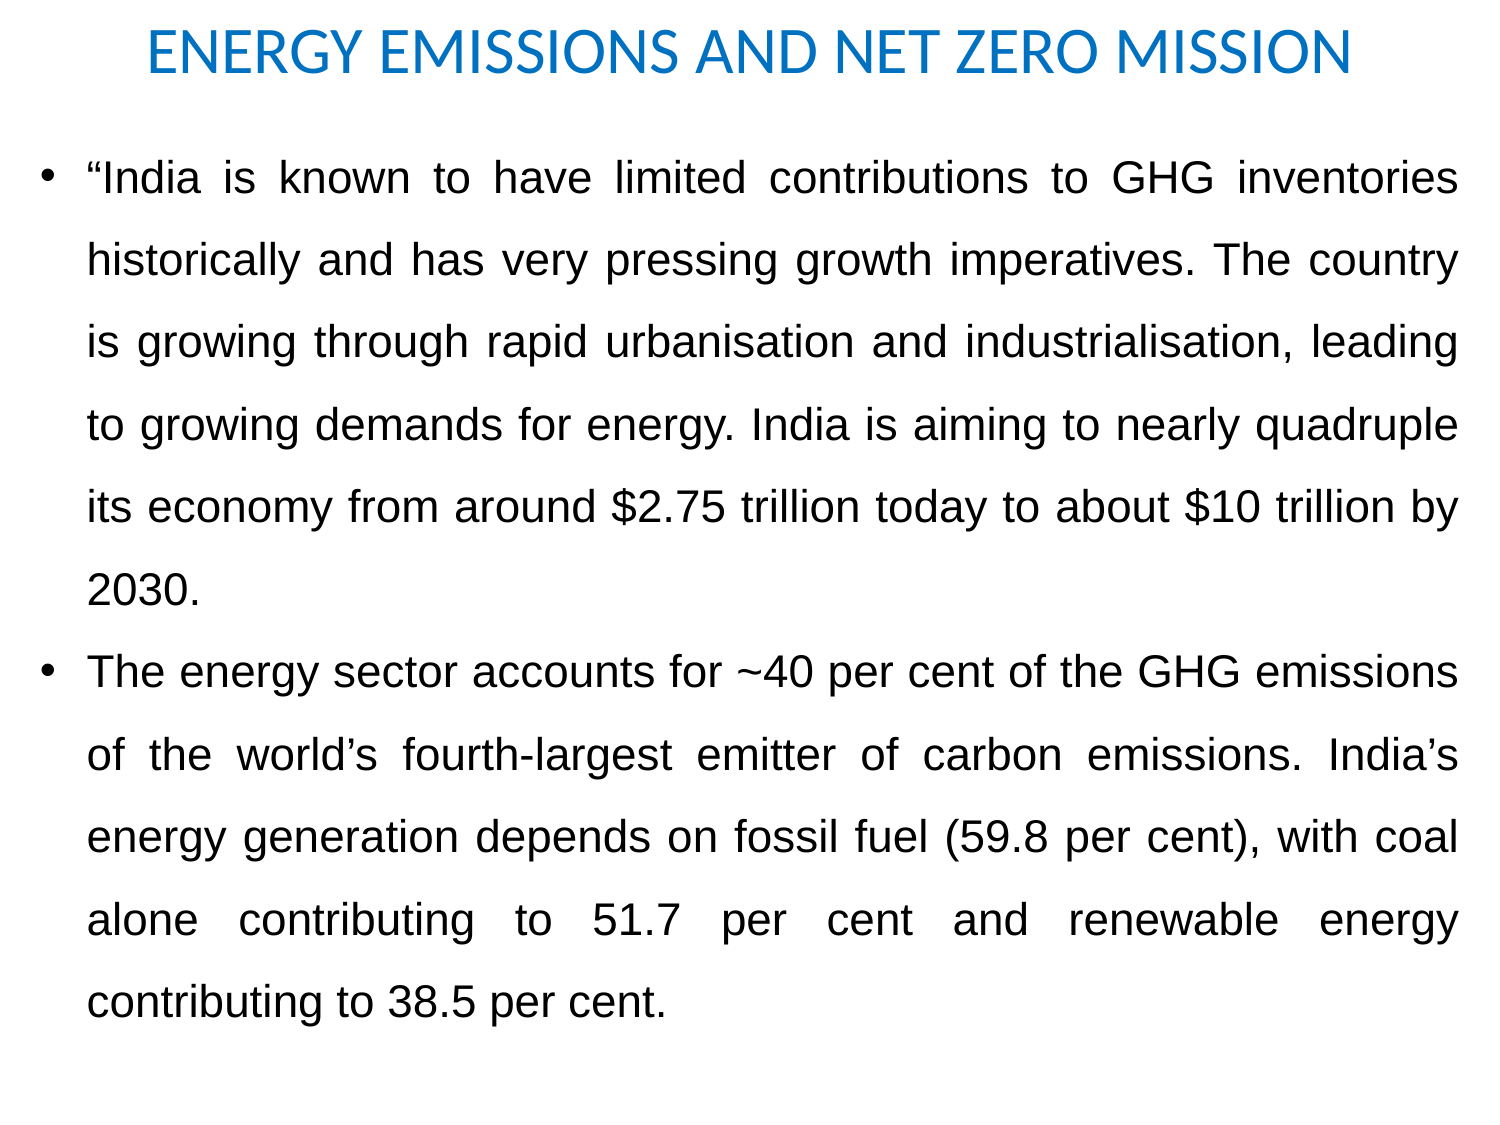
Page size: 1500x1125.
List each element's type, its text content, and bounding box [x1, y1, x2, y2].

text_box ENERGY EMISSIONS AND NET ZERO MISSION [0, 0, 1500, 95]
text_box “India is known to have limited contributions to GHG inventories historically and has very pressing growth imperatives. The country is growing through rapid urbanisation and industrialisation, leading to growing demands for energy. India is aiming to nearly quadruple its economy from around $2.75 trillion today to about $10 trillion by 2030. The energy sector accounts for ~40 per cent of the GHG emissions of the world’s fourth-largest emitter of carbon emissions. India’s energy generation depends on fossil fuel (59.8 per cent), with coal alone contributing to 51.7 per cent and renewable energy contributing to 38.5 per cent. [24, 112, 1475, 1034]
